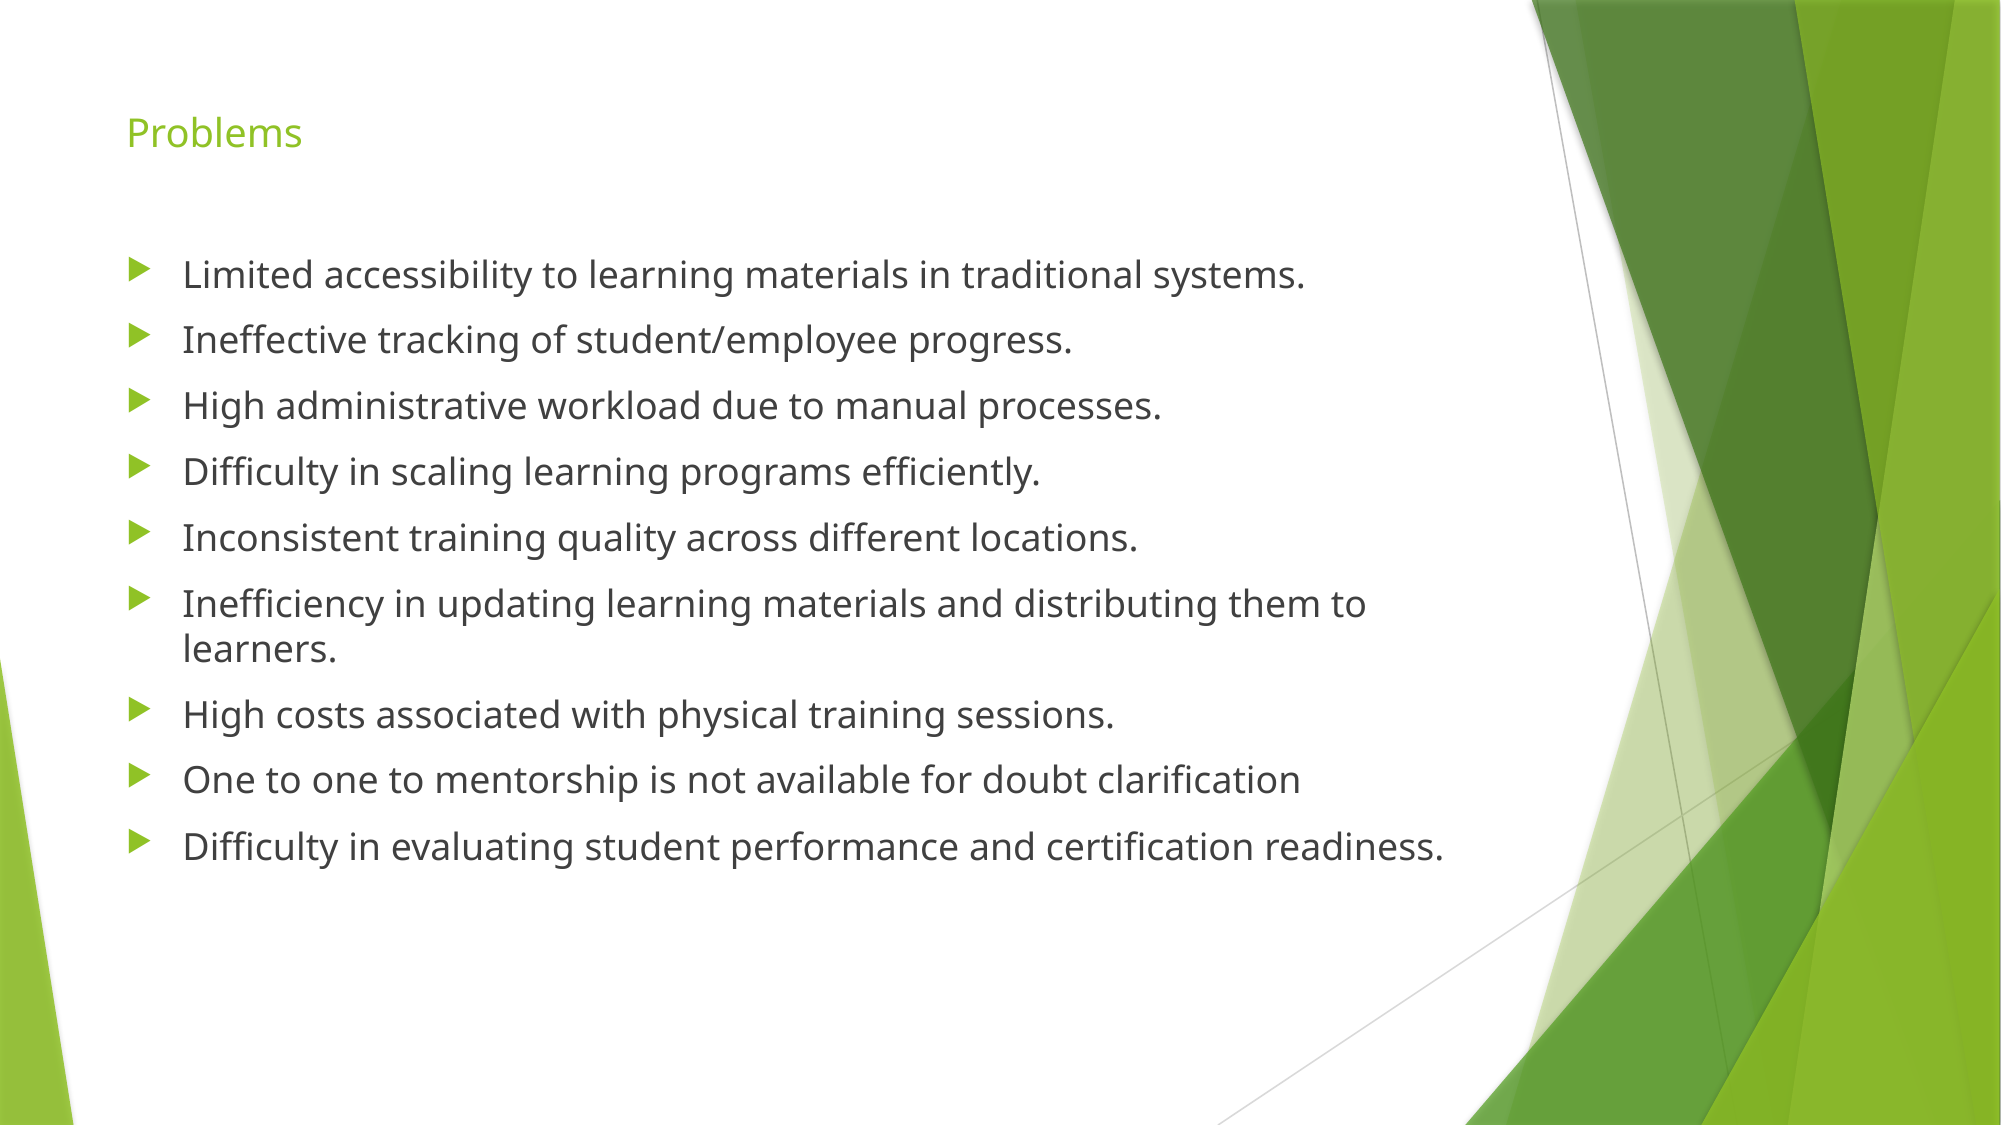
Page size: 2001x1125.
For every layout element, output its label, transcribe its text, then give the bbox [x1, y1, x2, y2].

title Problems [111, 99, 1522, 212]
list Limited accessibility to learning materials in traditional systems. Ineffective tracking of student/employee progress. High administrative workload due to manual processes. Difficulty in scaling learning programs efficiently. Inconsistent training quality across different locations. Inefficiency in updating learning materials and distributing them to learners. High costs associated with physical training sessions. One to one to mentorship is not available for doubt clarification Difficulty in evaluating student performance and certification readiness. [111, 243, 1522, 880]
